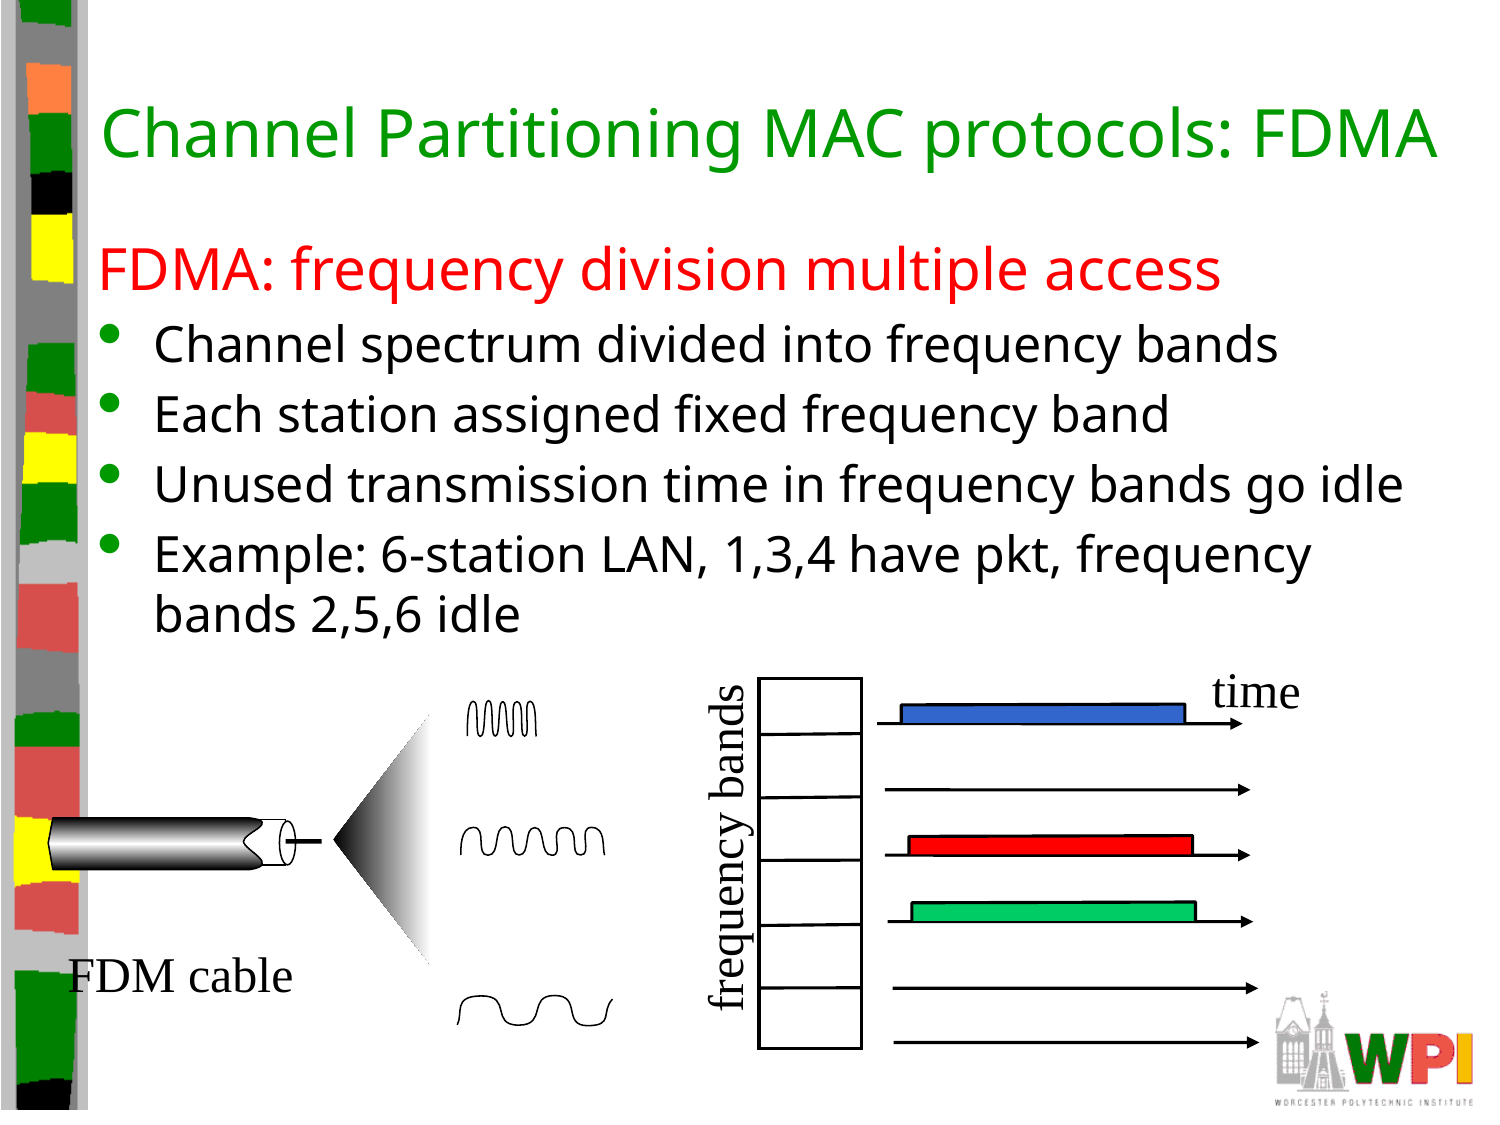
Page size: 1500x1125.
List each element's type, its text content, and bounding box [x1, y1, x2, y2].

text_box frequency bands [685, 668, 761, 1028]
text_box [1230, 725, 1241, 730]
text_box [460, 826, 605, 856]
text_box [759, 988, 862, 1049]
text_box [887, 901, 1254, 922]
title Channel Partitioning MAC protocols: FDMA [62, 37, 1479, 226]
text_box time [1196, 649, 1317, 727]
text_box [457, 995, 613, 1026]
text_box [892, 982, 1259, 995]
text_box [761, 678, 862, 987]
list FDMA: frequency division multiple access Channel spectrum divided into frequency bands Each station assigned fixed frequency band Unused transmission time in frequency bands go idle Example: 6-station LAN, 1,3,4 have pkt, frequency bands 2,5,6 idle [81, 224, 1432, 988]
text_box [333, 713, 431, 966]
text_box [884, 849, 1251, 862]
text_box FDM cable [52, 935, 309, 1011]
picture [0, 0, 88, 1110]
picture [1275, 991, 1475, 1107]
text_box [467, 700, 537, 737]
text_box [909, 835, 1193, 855]
text_box [901, 704, 1185, 723]
text_box [884, 783, 1251, 797]
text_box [47, 817, 322, 870]
text_box [893, 1036, 1260, 1049]
